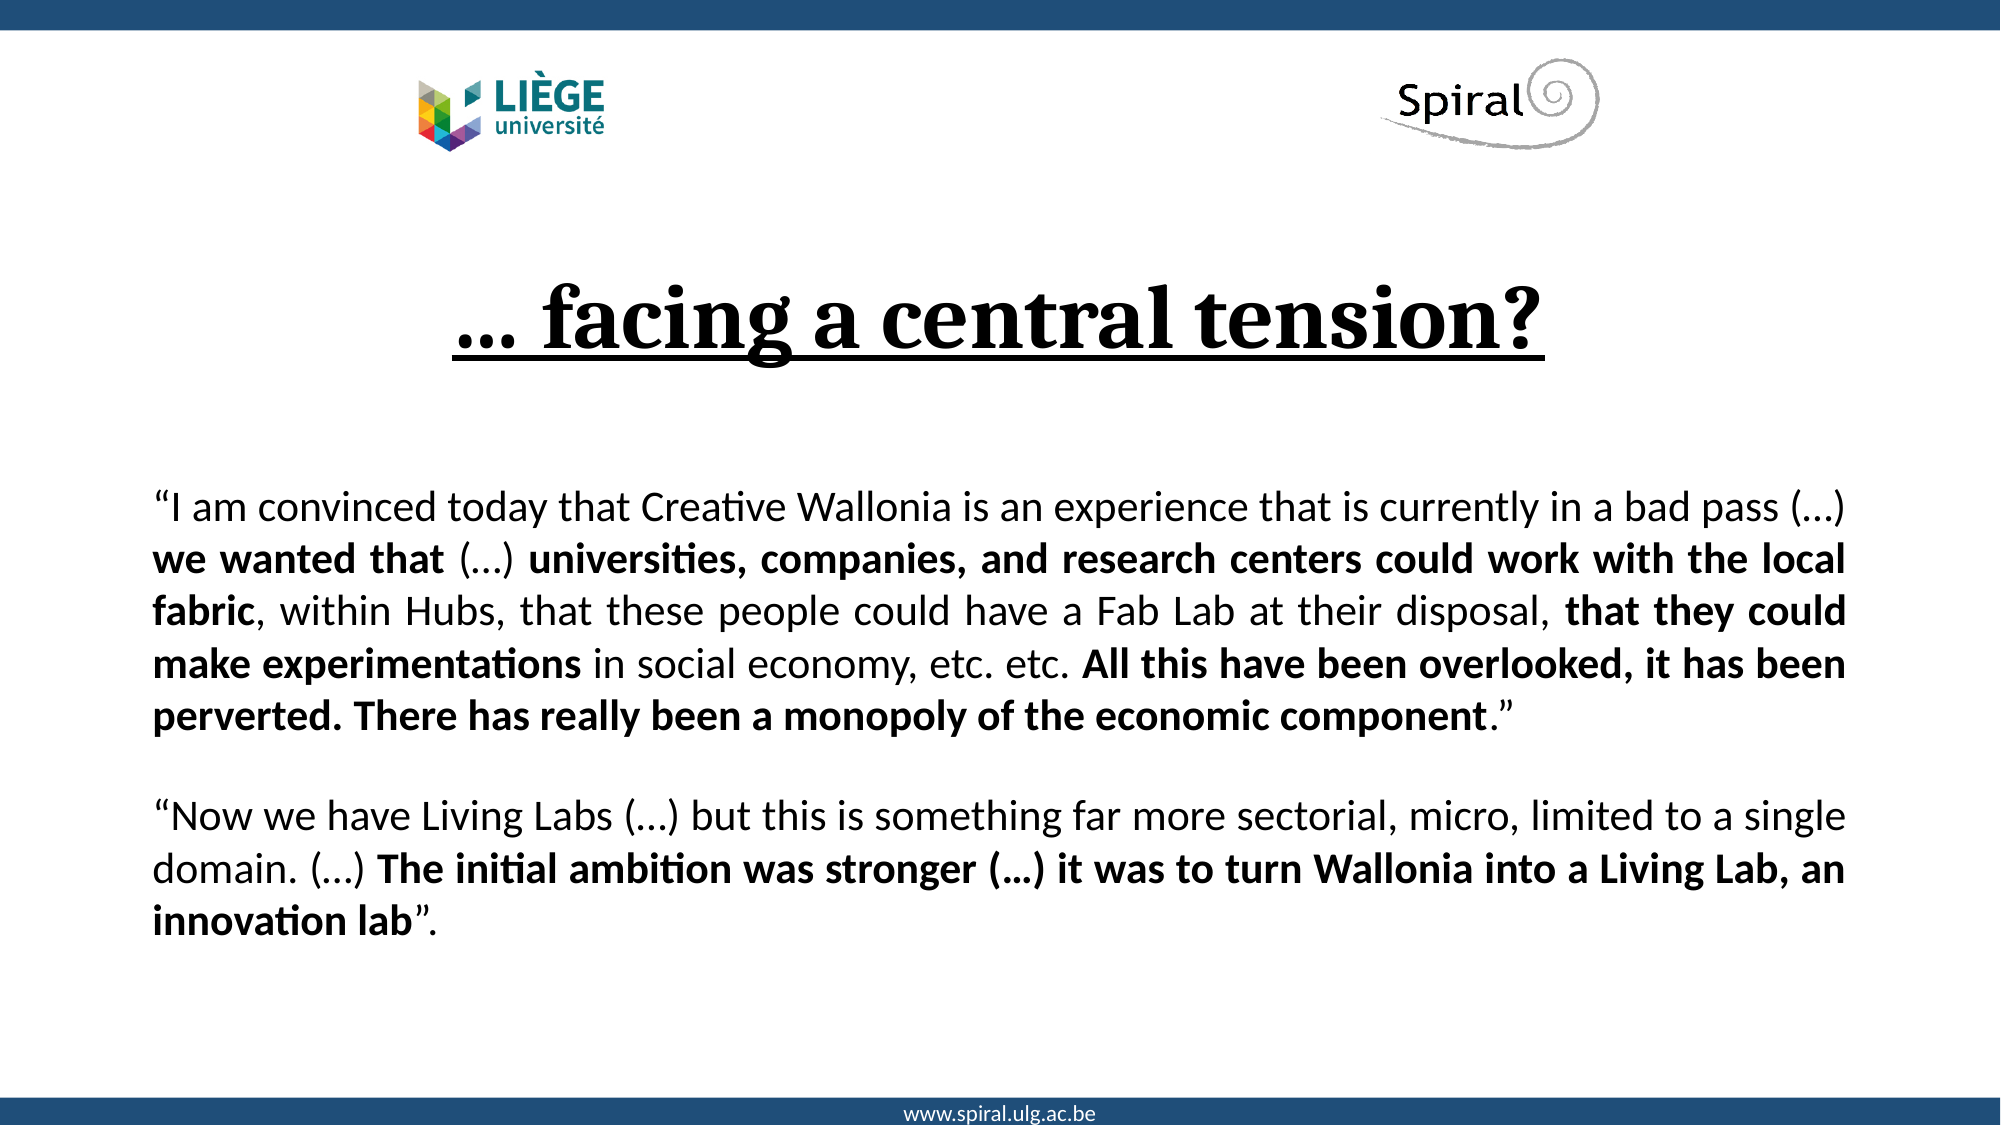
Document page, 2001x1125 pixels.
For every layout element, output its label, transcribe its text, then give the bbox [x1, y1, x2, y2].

picture [1370, 53, 1602, 154]
title … facing a central tension? [136, 210, 1861, 429]
picture [392, 53, 630, 169]
list “I am convinced today that Creative Wallonia is an experience that is currently in a bad pass (…) we wanted that (…) universities, companies, and research centers could work with the local fabric, within Hubs, that these people could have a Fab Lab at their disposal, that they could make experimentations in social economy, etc. etc. All this have been overlooked, it has been perverted. There has really been a monopoly of the economic component.” “Now we have Living Labs (…) but this is something far more sectorial, micro, limited to a single domain. (…) The initial ambition was stronger (…) it was to turn Wallonia into a Living Lab, an innovation lab”. [137, 470, 1863, 952]
